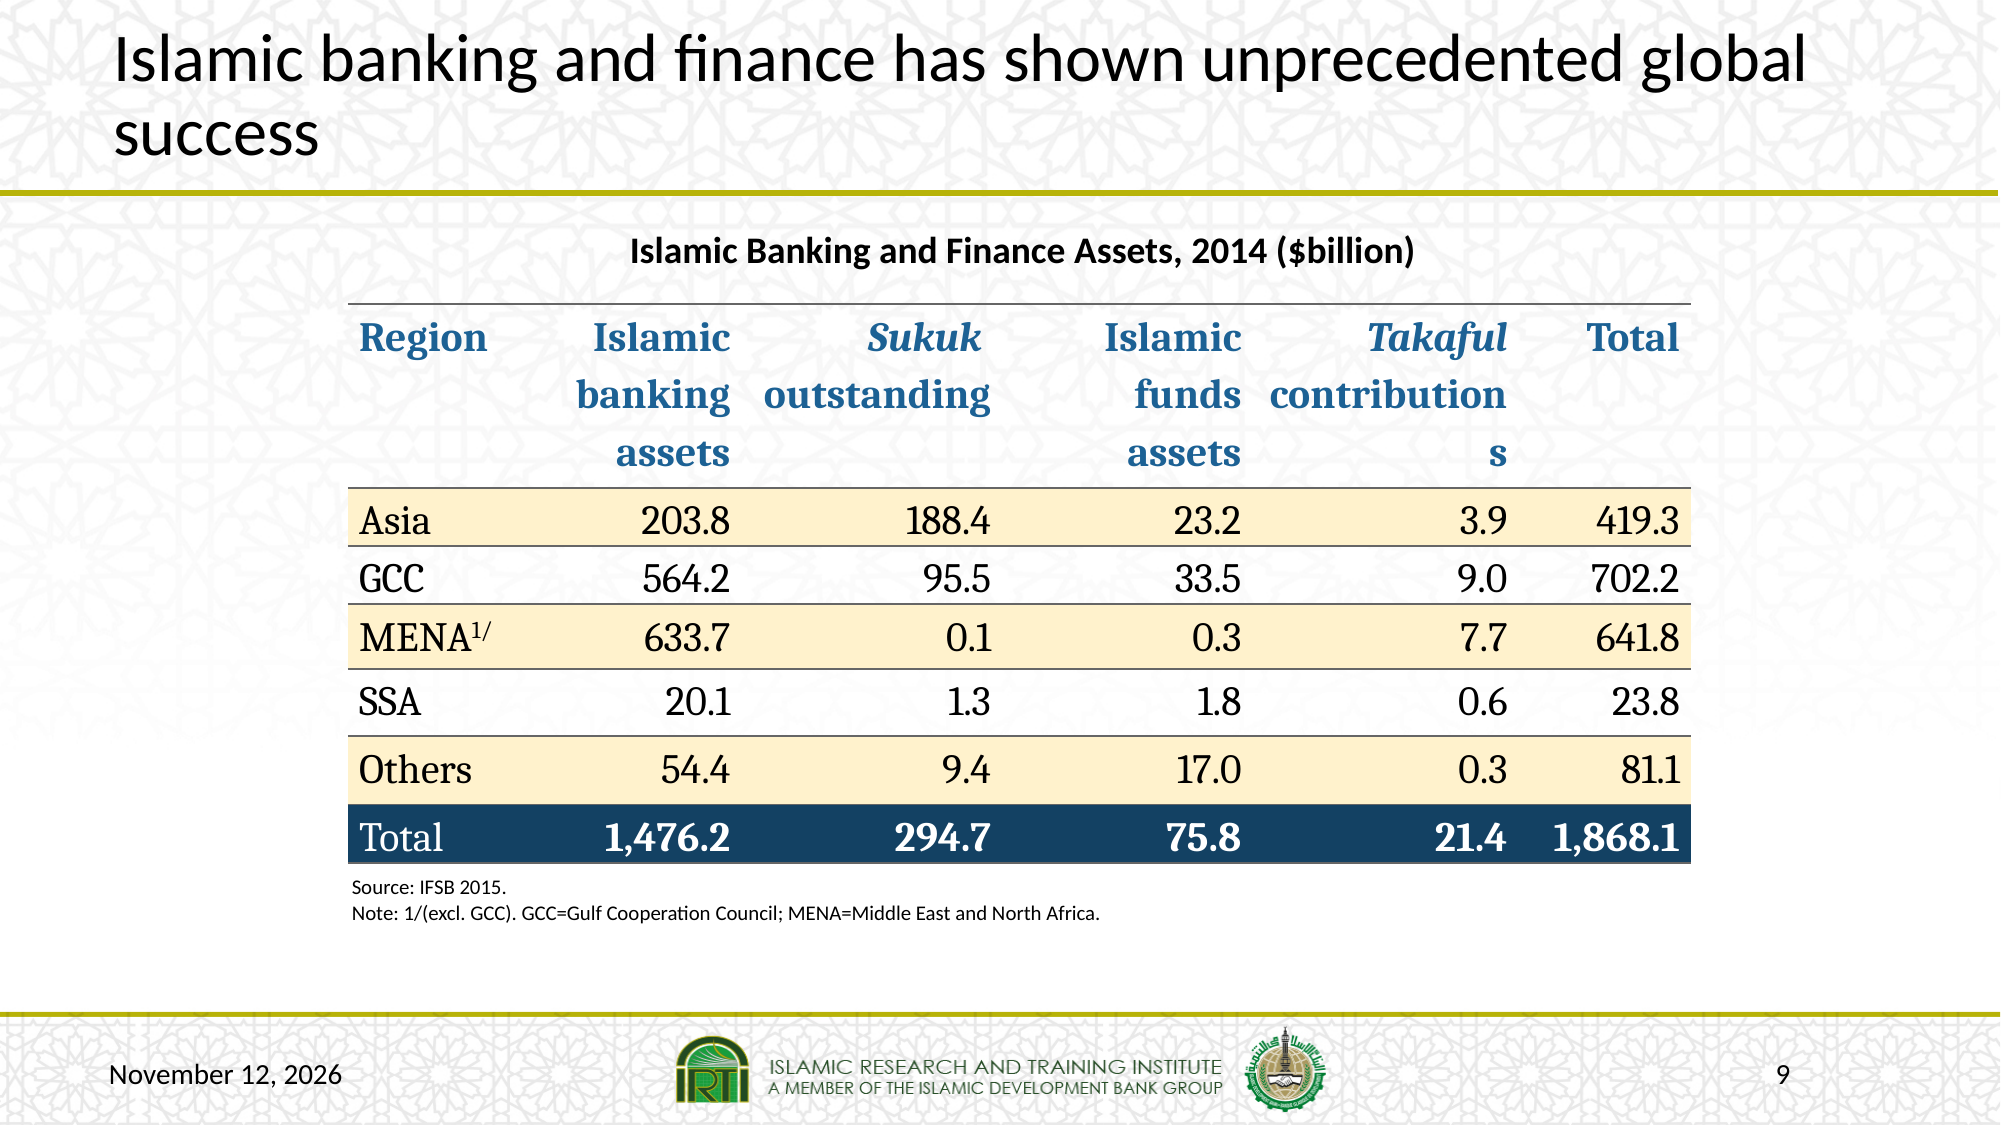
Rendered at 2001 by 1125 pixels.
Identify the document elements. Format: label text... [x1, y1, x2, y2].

text_box Islamic Banking and Finance Assets, 2014 ($billion) [615, 218, 1441, 279]
table_cell 95.5 [742, 547, 1002, 603]
table_cell 0.3 [1002, 605, 1253, 668]
table_cell 7.7 [1253, 605, 1519, 668]
table_cell Asia [348, 489, 533, 545]
table_cell Total [348, 805, 533, 862]
table_cell 20.1 [533, 670, 742, 735]
table_header Takaful contributions [1253, 305, 1519, 487]
table_cell 1,868.1 [1519, 805, 1691, 862]
table_cell 188.4 [742, 489, 1002, 545]
table_cell 633.7 [533, 605, 742, 668]
table_cell 294.7 [742, 805, 1002, 862]
table_cell 54.4 [533, 737, 742, 804]
table_cell 0.6 [1253, 670, 1519, 735]
table_header Islamic funds assets [1002, 305, 1253, 487]
table_cell 9.0 [1253, 547, 1519, 603]
table_header Region [348, 305, 533, 487]
table_cell 1,476.2 [533, 805, 742, 862]
picture [0, 0, 2001, 1125]
table_cell 641.8 [1519, 605, 1691, 668]
table_cell 1.8 [1002, 670, 1253, 735]
table_cell 17.0 [1002, 737, 1253, 804]
slide_number 9 [1568, 1042, 1998, 1103]
table_cell SSA [348, 670, 533, 735]
table_cell MENA1/ [348, 605, 533, 668]
table_cell 203.8 [533, 489, 742, 545]
table_cell 0.1 [742, 605, 1002, 668]
table_cell 564.2 [533, 547, 742, 603]
table_cell 81.1 [1519, 737, 1691, 804]
table_cell 23.8 [1519, 670, 1691, 735]
table_cell 21.4 [1253, 805, 1519, 862]
table_header Islamic banking assets [533, 305, 742, 487]
table_cell 75.8 [1002, 805, 1253, 862]
table_cell 0.3 [1253, 737, 1519, 804]
table_header Total [1519, 305, 1691, 487]
table_cell 1.3 [742, 670, 1002, 735]
title Islamic banking and finance has shown unprecedented global success [98, 14, 1900, 178]
table_cell 33.5 [1002, 547, 1253, 603]
table_cell 702.2 [1519, 547, 1691, 603]
text_box Source: IFSB 2015. Note: 1/(excl. GCC). GCC=Gulf Cooperation Council; MENA=Middle East and North Africa. [337, 866, 1337, 932]
table_cell GCC [348, 547, 533, 603]
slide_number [0, 1042, 451, 1103]
table_cell 23.2 [1002, 489, 1253, 545]
table_header Sukuk outstanding [742, 305, 1002, 487]
table_cell Others [348, 737, 533, 804]
table_cell 419.3 [1519, 489, 1691, 545]
table_cell 3.9 [1253, 489, 1519, 545]
table_cell 9.4 [742, 737, 1002, 804]
